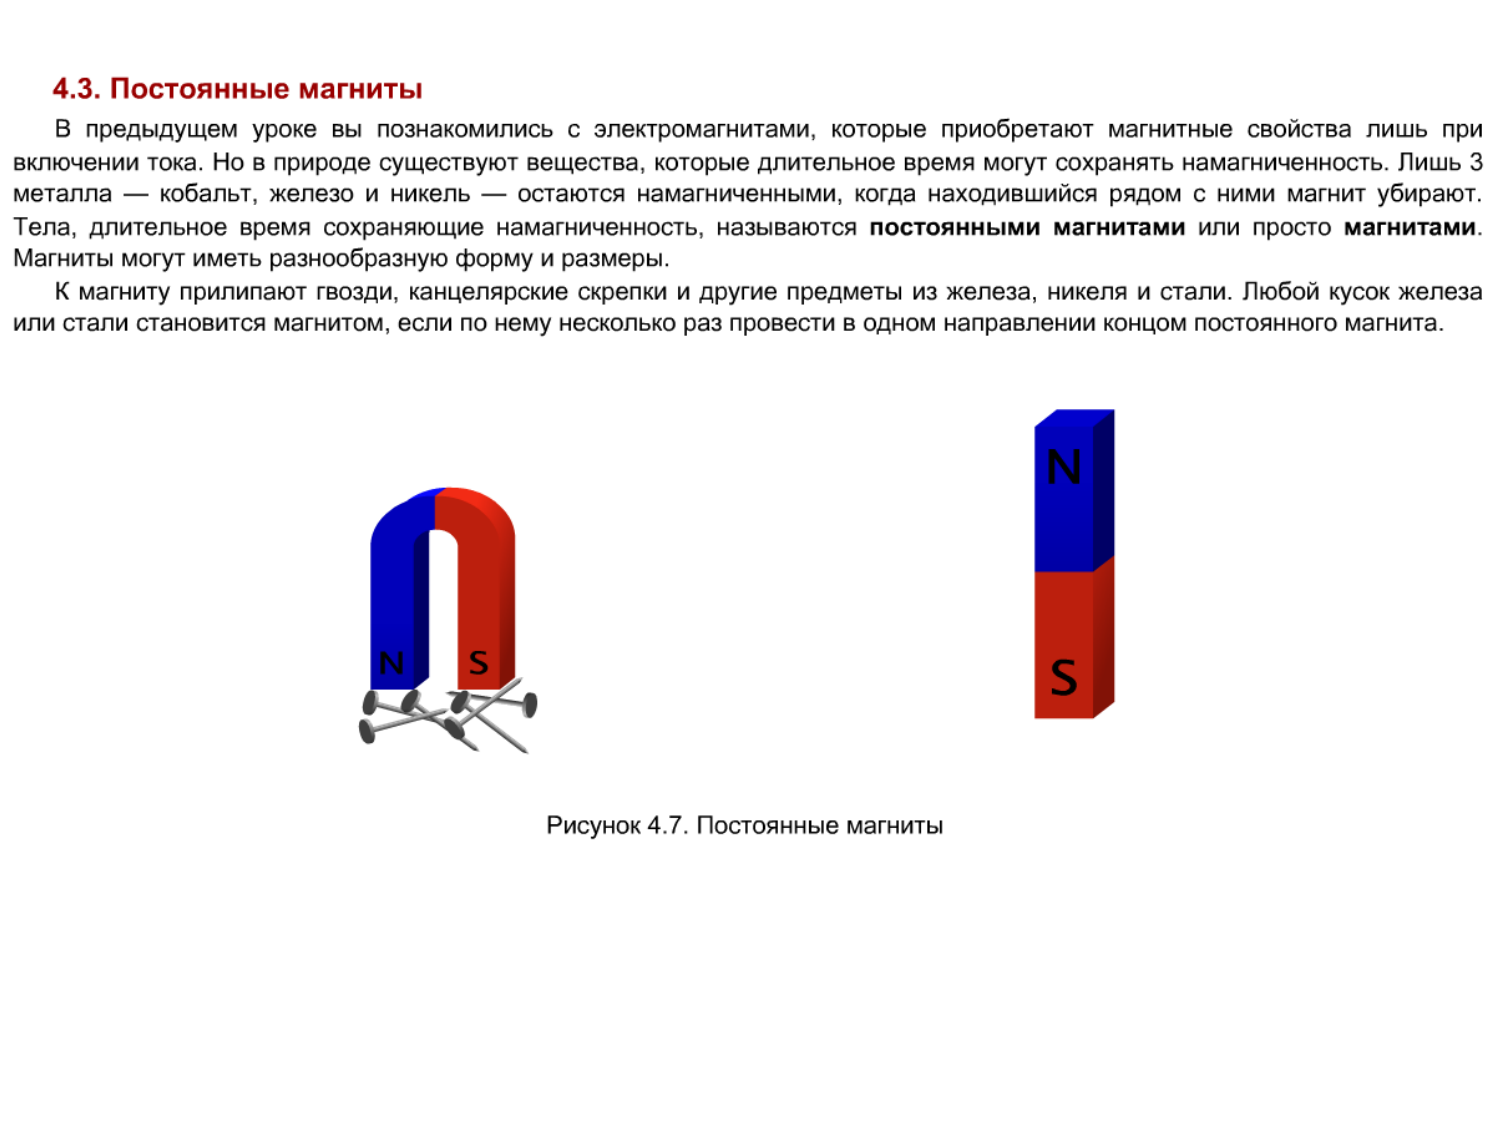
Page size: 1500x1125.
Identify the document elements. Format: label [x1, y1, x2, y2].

picture [0, 66, 1499, 847]
